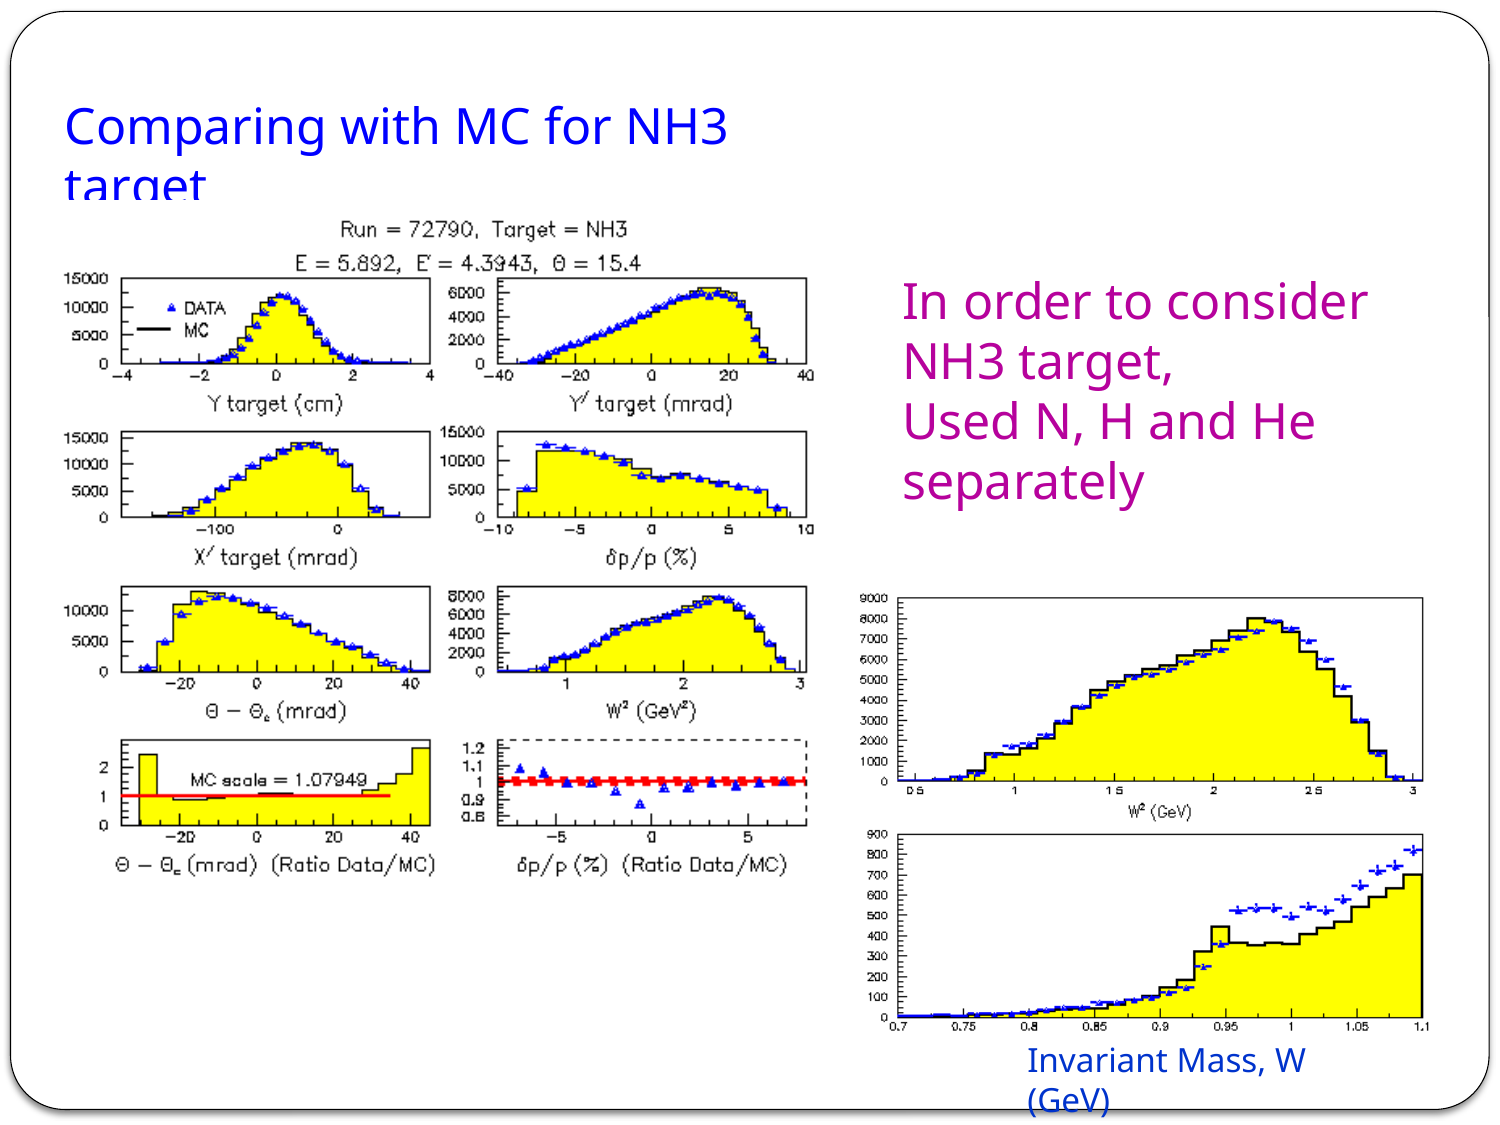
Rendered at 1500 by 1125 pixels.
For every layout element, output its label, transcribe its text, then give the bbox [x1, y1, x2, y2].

text_box In order to consider NH3 target, Used N, H and He separately [887, 262, 1400, 518]
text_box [845, 549, 1463, 1088]
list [37, 199, 841, 913]
text_box Comparing with MC for NH3 target [50, 86, 763, 198]
